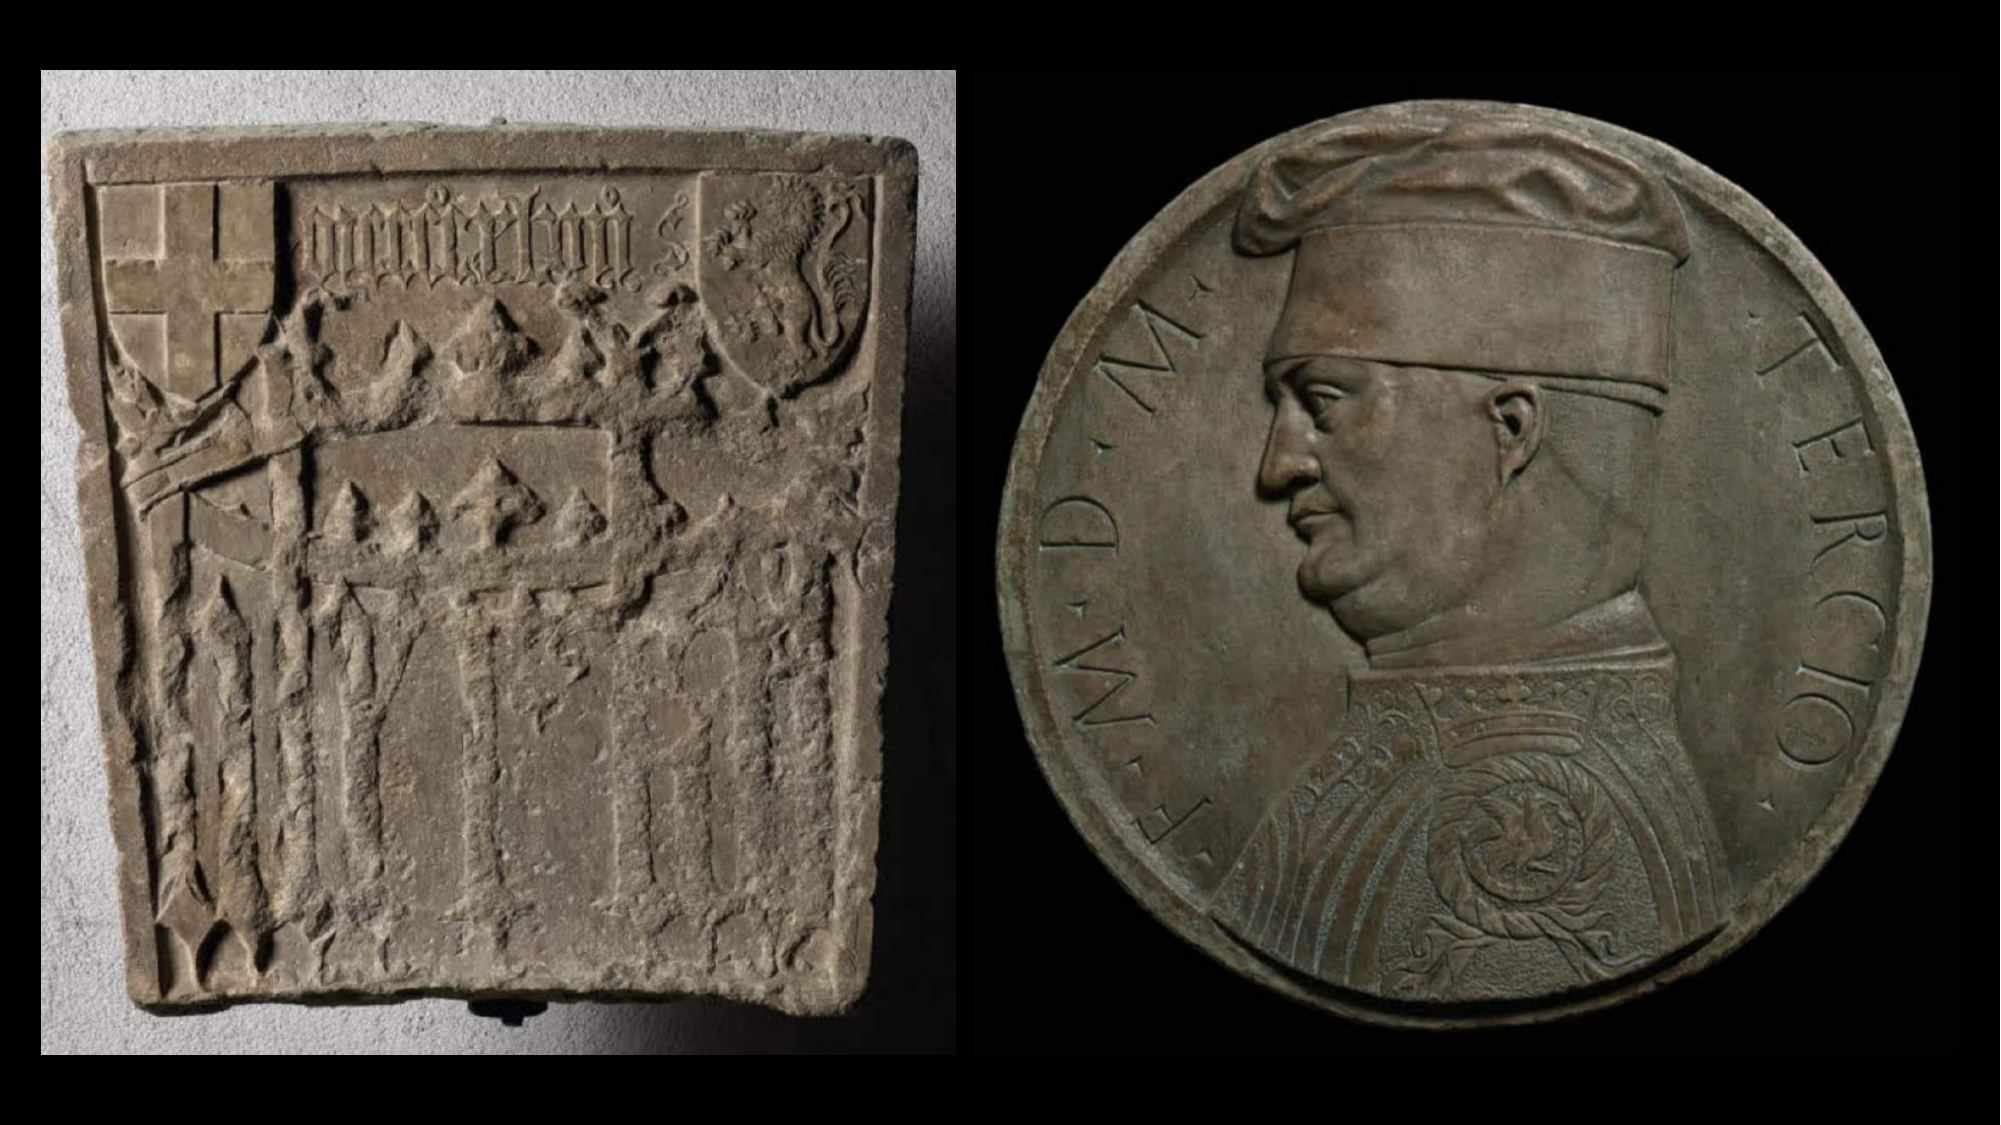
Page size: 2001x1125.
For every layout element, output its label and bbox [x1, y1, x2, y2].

picture [972, 70, 1960, 1055]
picture [40, 70, 957, 1055]
